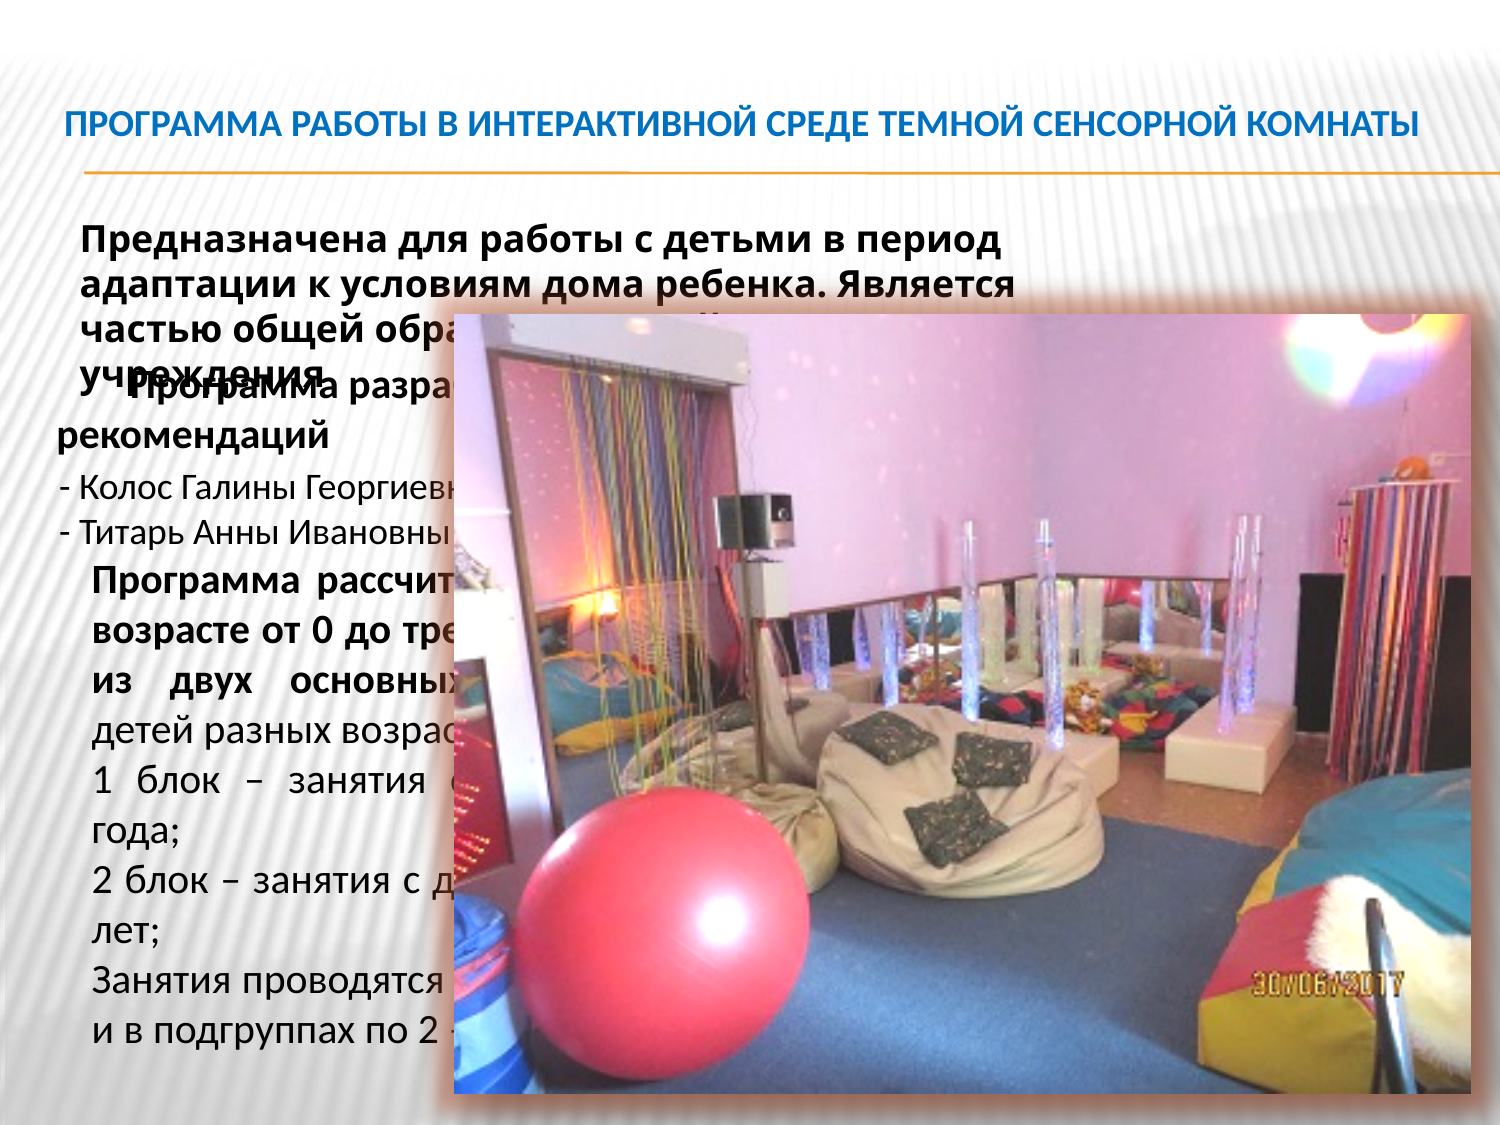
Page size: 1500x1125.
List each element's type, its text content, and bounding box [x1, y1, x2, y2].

text_box - Колос Галины Георгиевны - Титарь Анны Ивановны [0, 454, 420, 560]
text_box Программа разработана на основе методических рекомендаций [41, 349, 420, 454]
text_box Программа рассчитана на детей в возрасте от 0 до трех лет и состоит из двух основных блоков для детей разных возрастов: 1 блок – занятия с детьми до 1 года; 2 блок – занятия с детьми от 1 до 4 лет; Занятия проводятся индивидуально и в подгруппах по 2 – 3 ребенка. [76, 544, 420, 1060]
text_box Предназначена для работы с детьми в период адаптации к условиям дома ребенка. Является частью общей образовательной программы учреждения [64, 208, 1125, 349]
picture [454, 314, 1471, 1095]
title Программа работы в интерактивной среде темной сенсорной комнаты [49, 75, 1475, 213]
